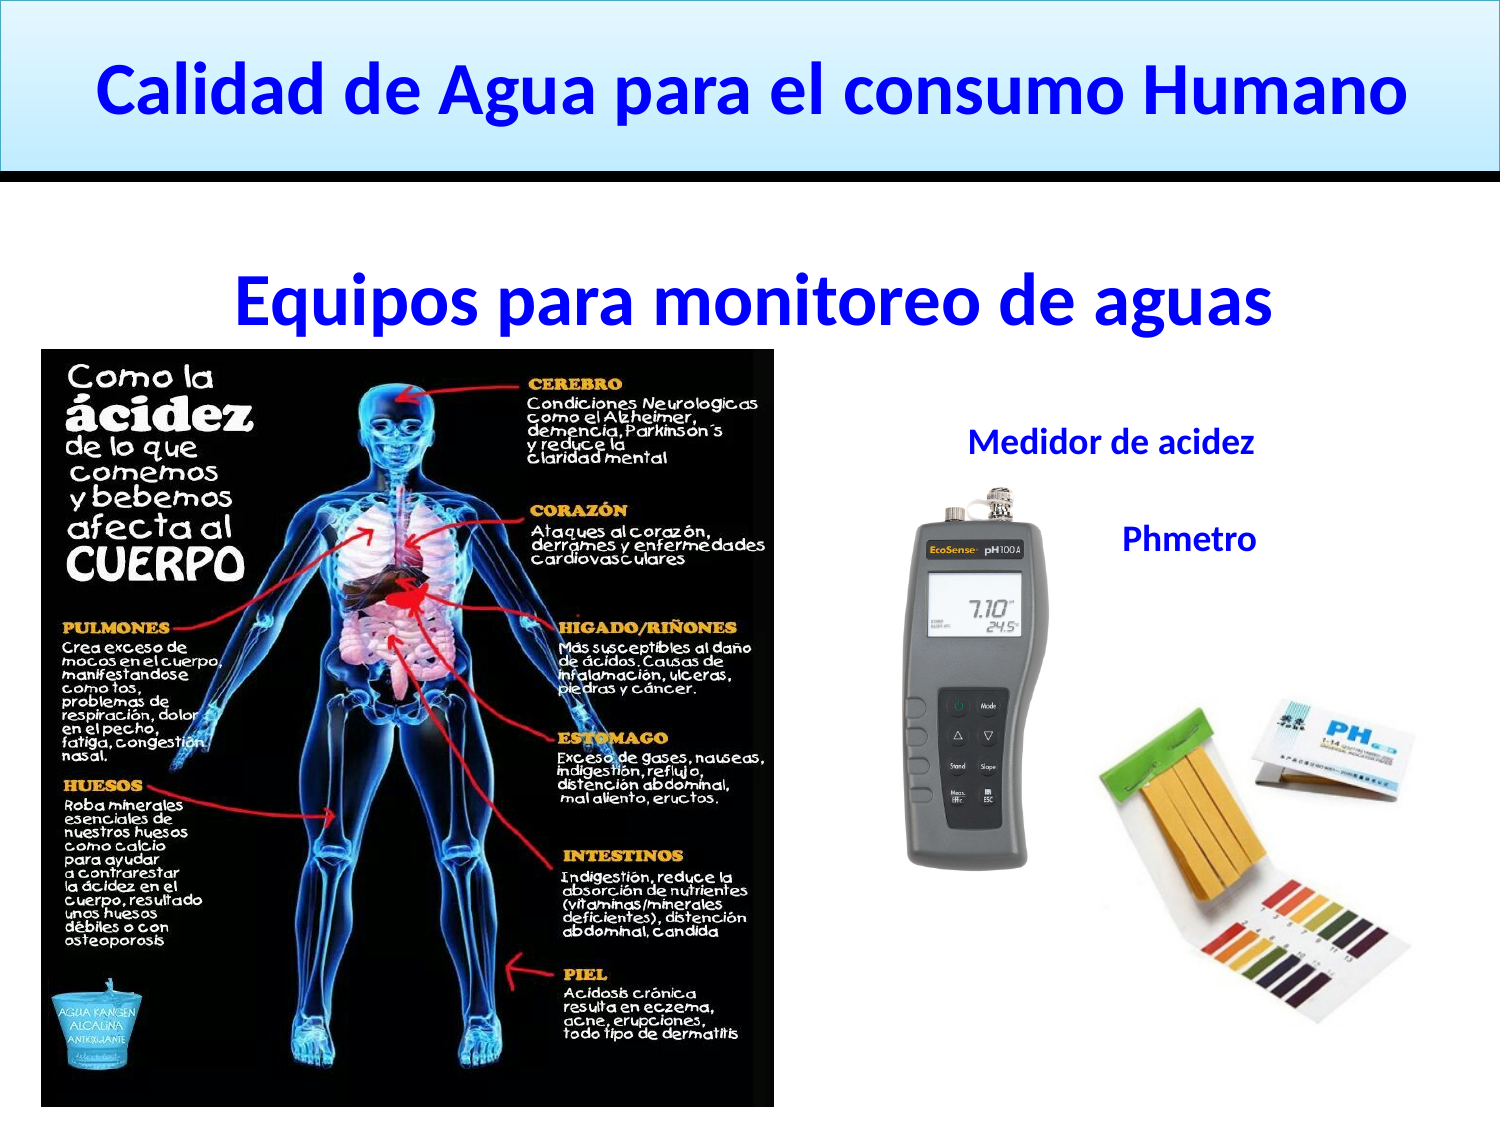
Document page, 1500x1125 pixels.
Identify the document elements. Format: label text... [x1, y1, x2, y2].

text_box Equipos para monitoreo de aguas [146, 243, 1363, 349]
text_box Phmetro [1107, 506, 1281, 566]
text_box [0, 0, 1500, 171]
picture [834, 486, 1432, 1042]
text_box Calidad de Agua para el consumo Humano [3, 32, 1500, 138]
picture [41, 349, 774, 1107]
text_box [0, 171, 1500, 182]
text_box Medidor de acidez [952, 409, 1279, 470]
